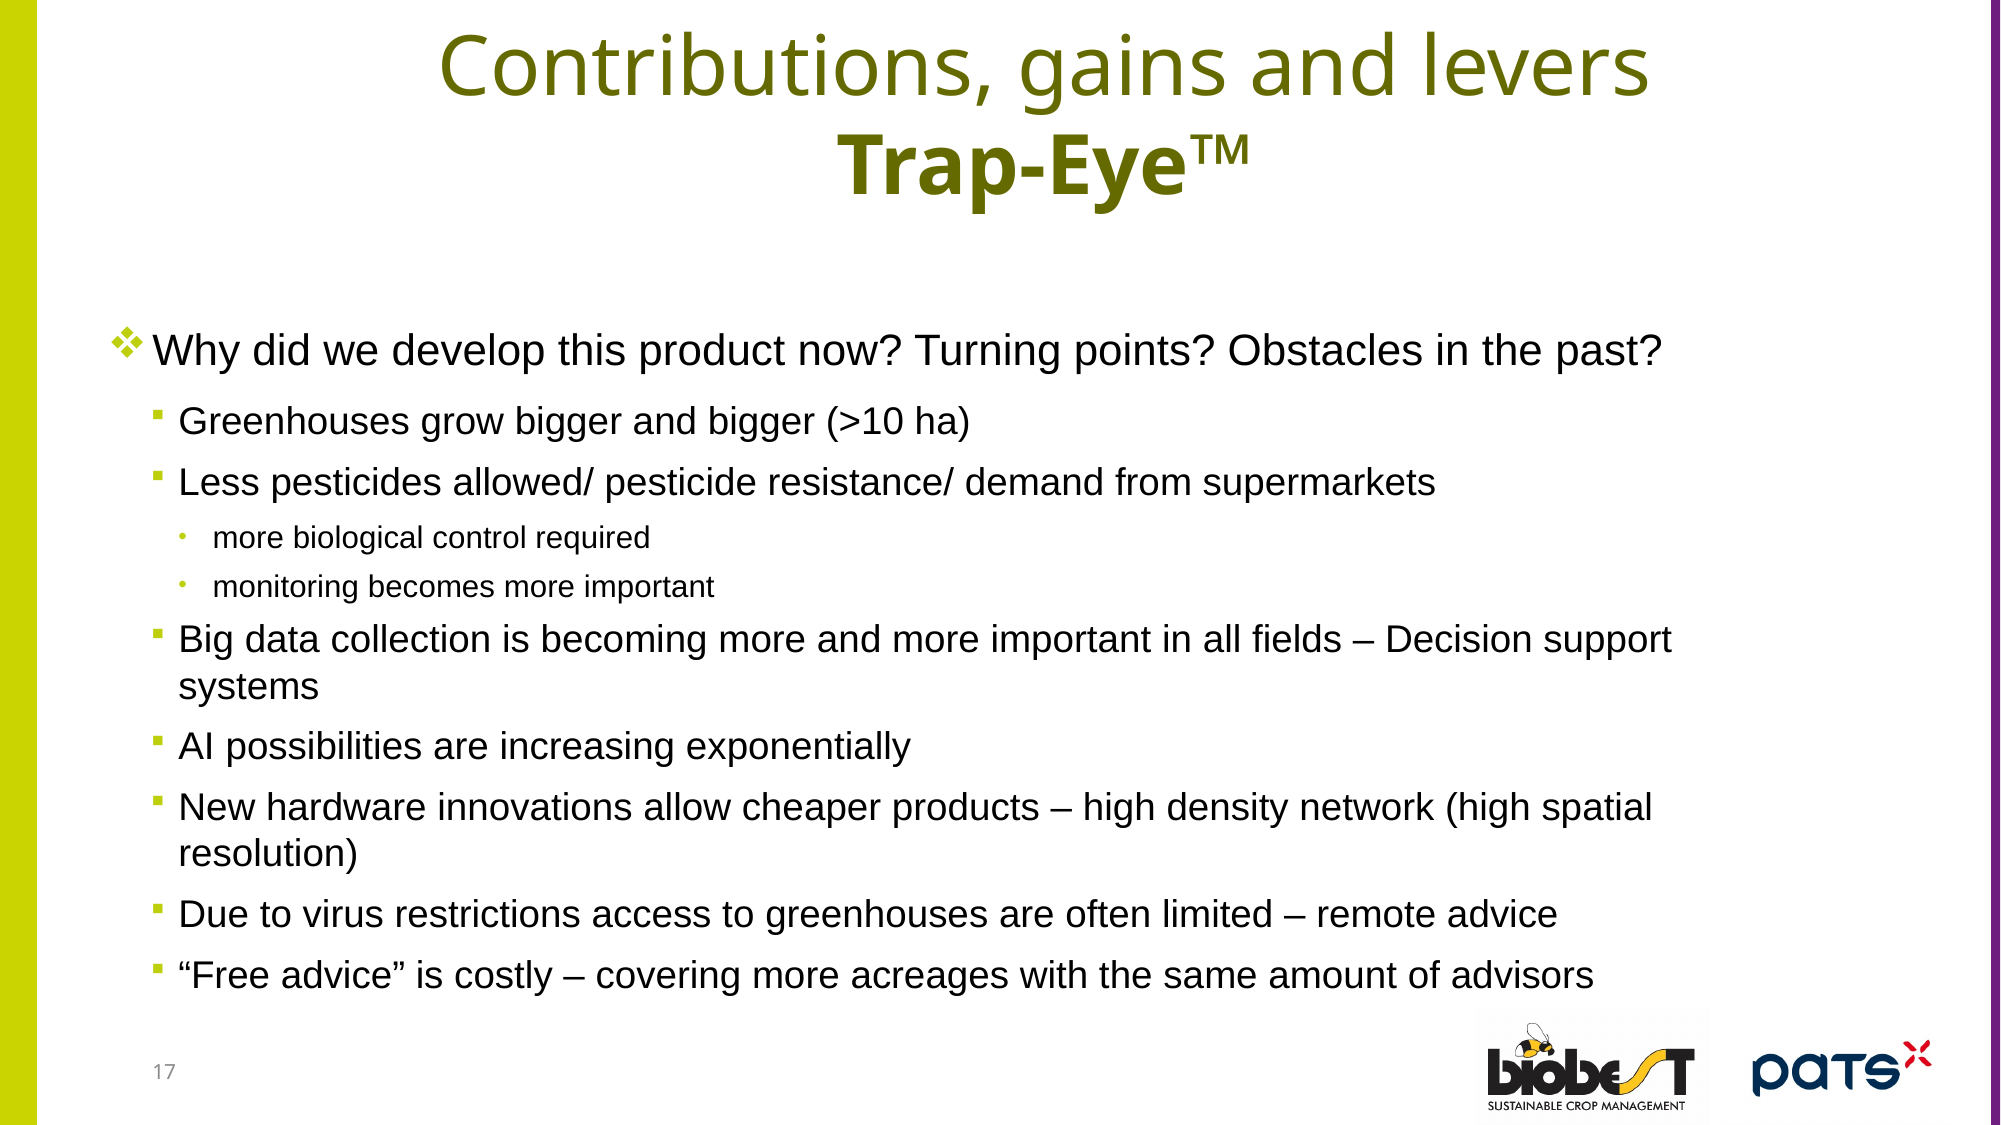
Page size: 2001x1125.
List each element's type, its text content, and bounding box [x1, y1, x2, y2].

picture [1473, 1007, 1709, 1125]
text_box Why did we develop this product now? Turning points? Obstacles in the past? Greenhouses grow bigger and bigger (>10 ha) Less pesticides allowed/ pesticide resistance/ demand from supermarkets more biological control required monitoring becomes more important Big data collection is becoming more and more important in all fields – Decision support systems AI possibilities are increasing exponentially New hardware innovations allow cheaper products – high density network (high spatial resolution) Due to virus restrictions access to greenhouses are often limited – remote advice “Free advice” is costly – covering more acreages with the same amount of advisors [92, 313, 1829, 1006]
picture [1717, 1018, 1953, 1125]
title Contributions, gains and levers Trap-Eye™ [90, 81, 2000, 220]
slide_number 17 [137, 1042, 225, 1103]
